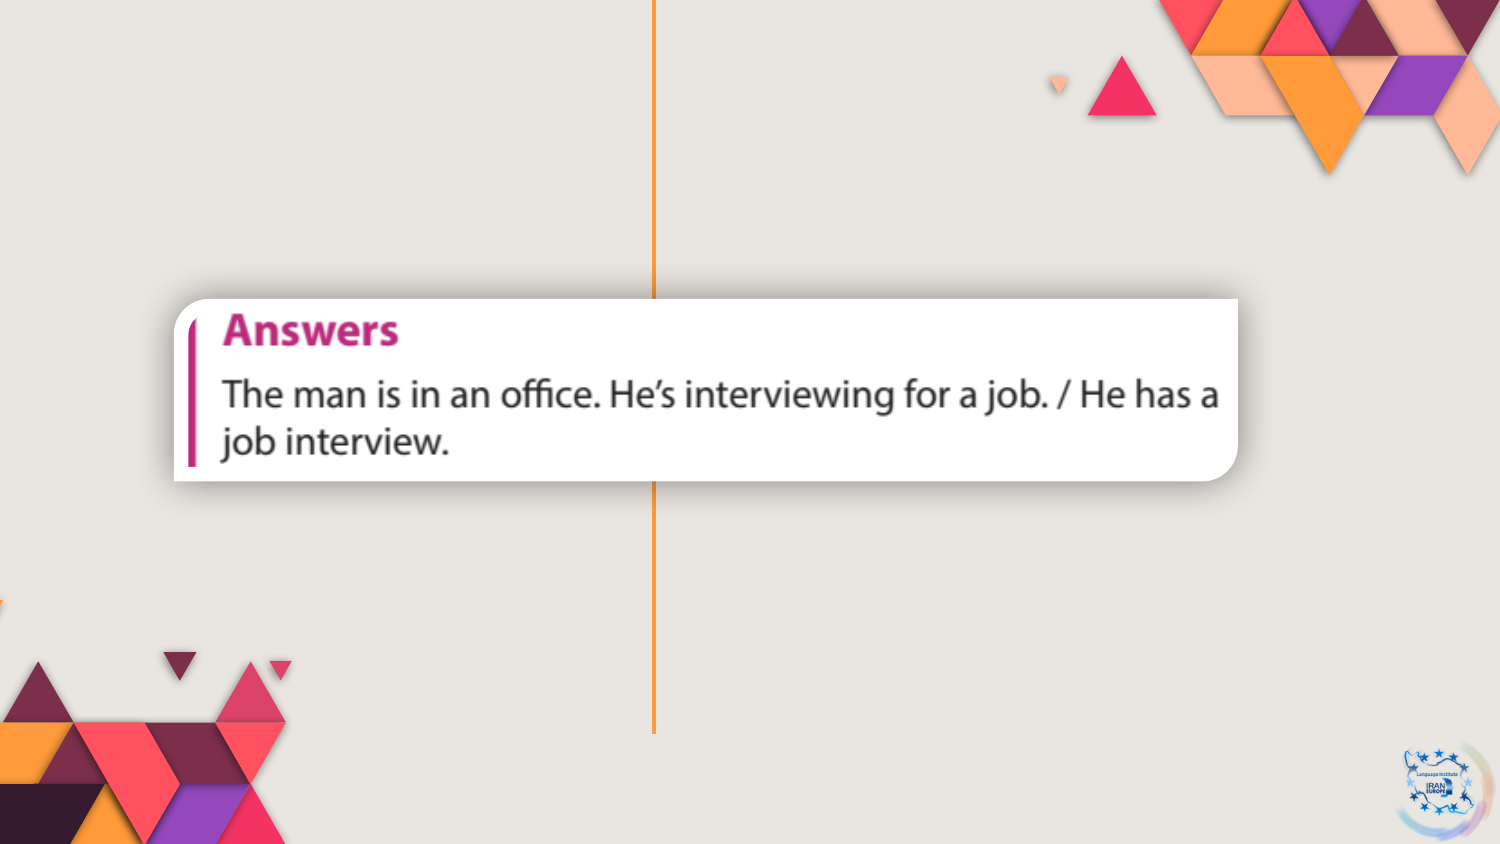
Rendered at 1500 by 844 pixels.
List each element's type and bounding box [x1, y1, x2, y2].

picture [180, 305, 1231, 475]
picture [1390, 737, 1500, 844]
